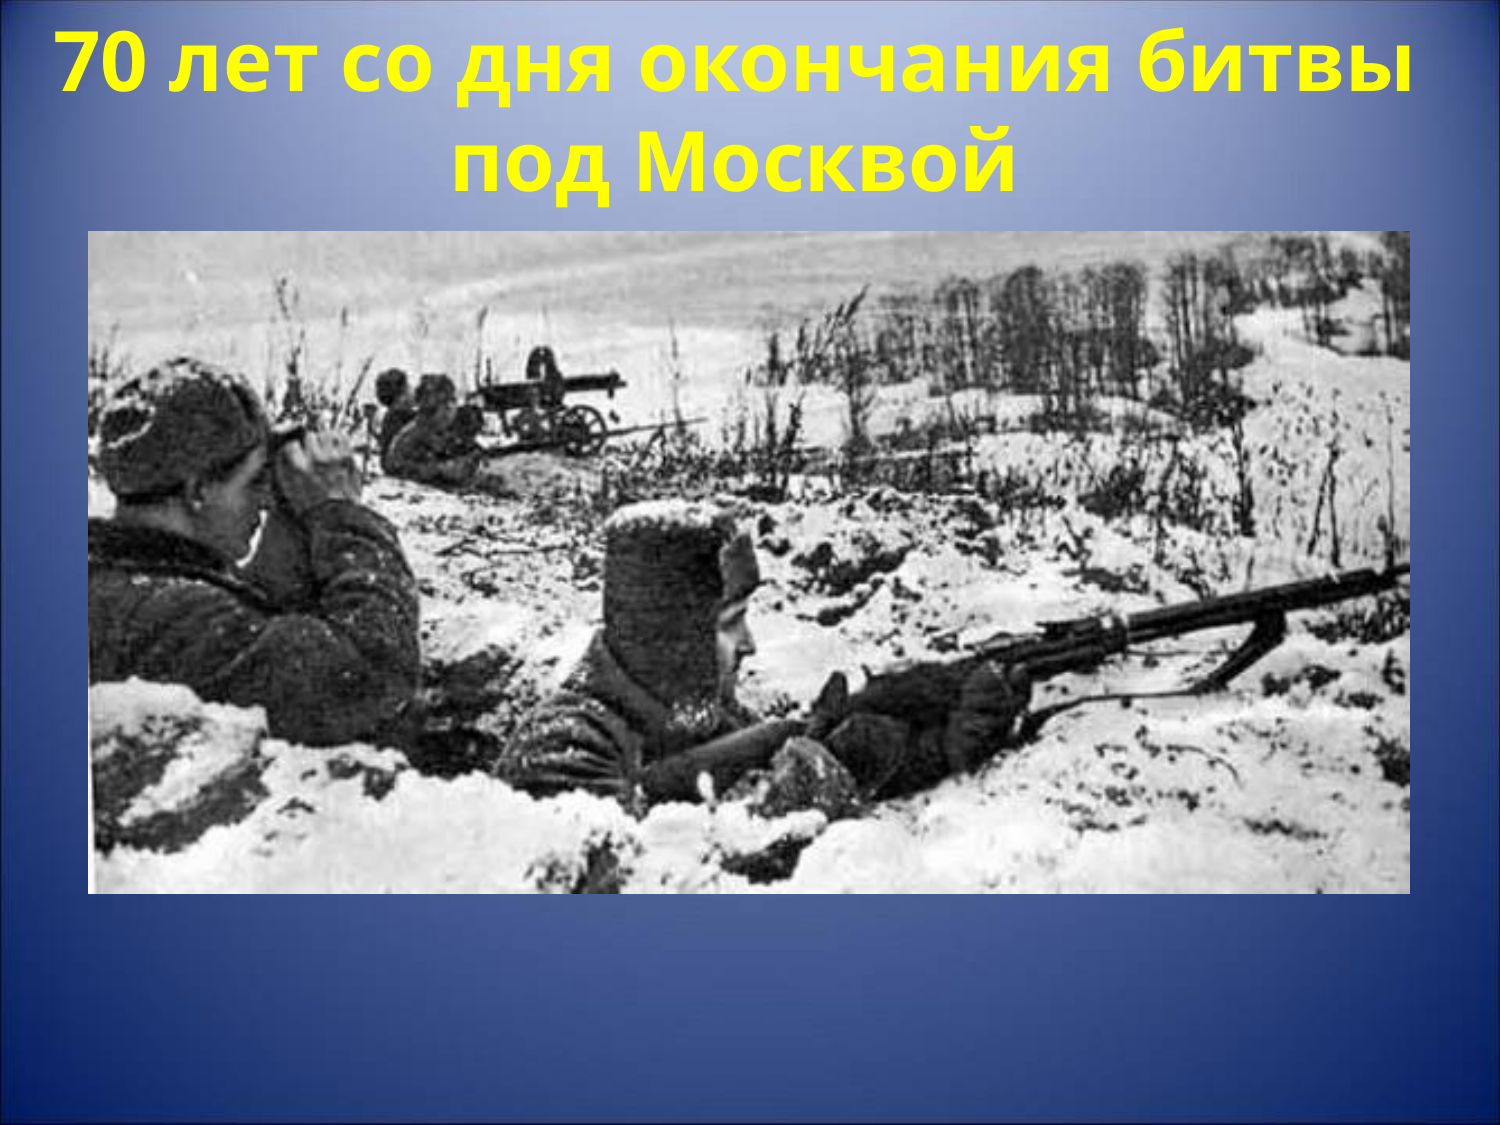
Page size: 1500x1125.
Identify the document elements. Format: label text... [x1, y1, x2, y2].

title 70 лет со дня окончания битвы под Москвой [0, 54, 1471, 162]
picture [0, 0, 1500, 1125]
